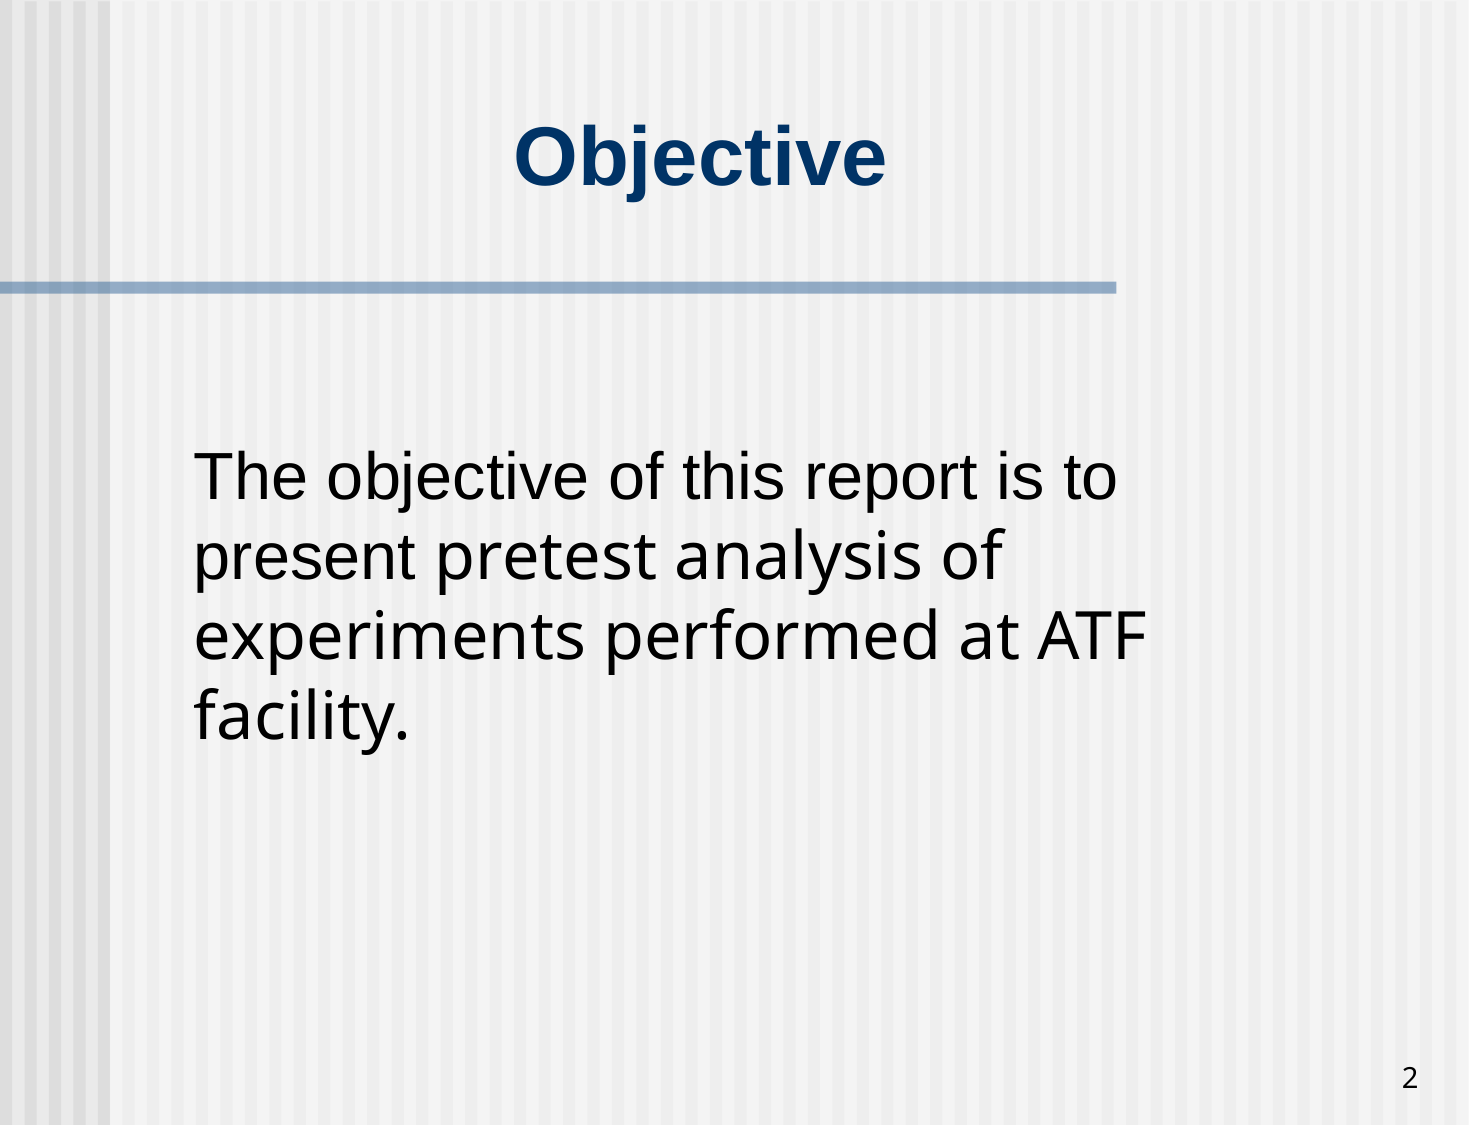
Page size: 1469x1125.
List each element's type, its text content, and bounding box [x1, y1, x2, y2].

text_box The objective of this report is to present pretest analysis of experiments performed at ATF facility. [179, 425, 1373, 761]
slide_number 2 [1127, 1031, 1434, 1107]
title Objective [76, 94, 1349, 300]
